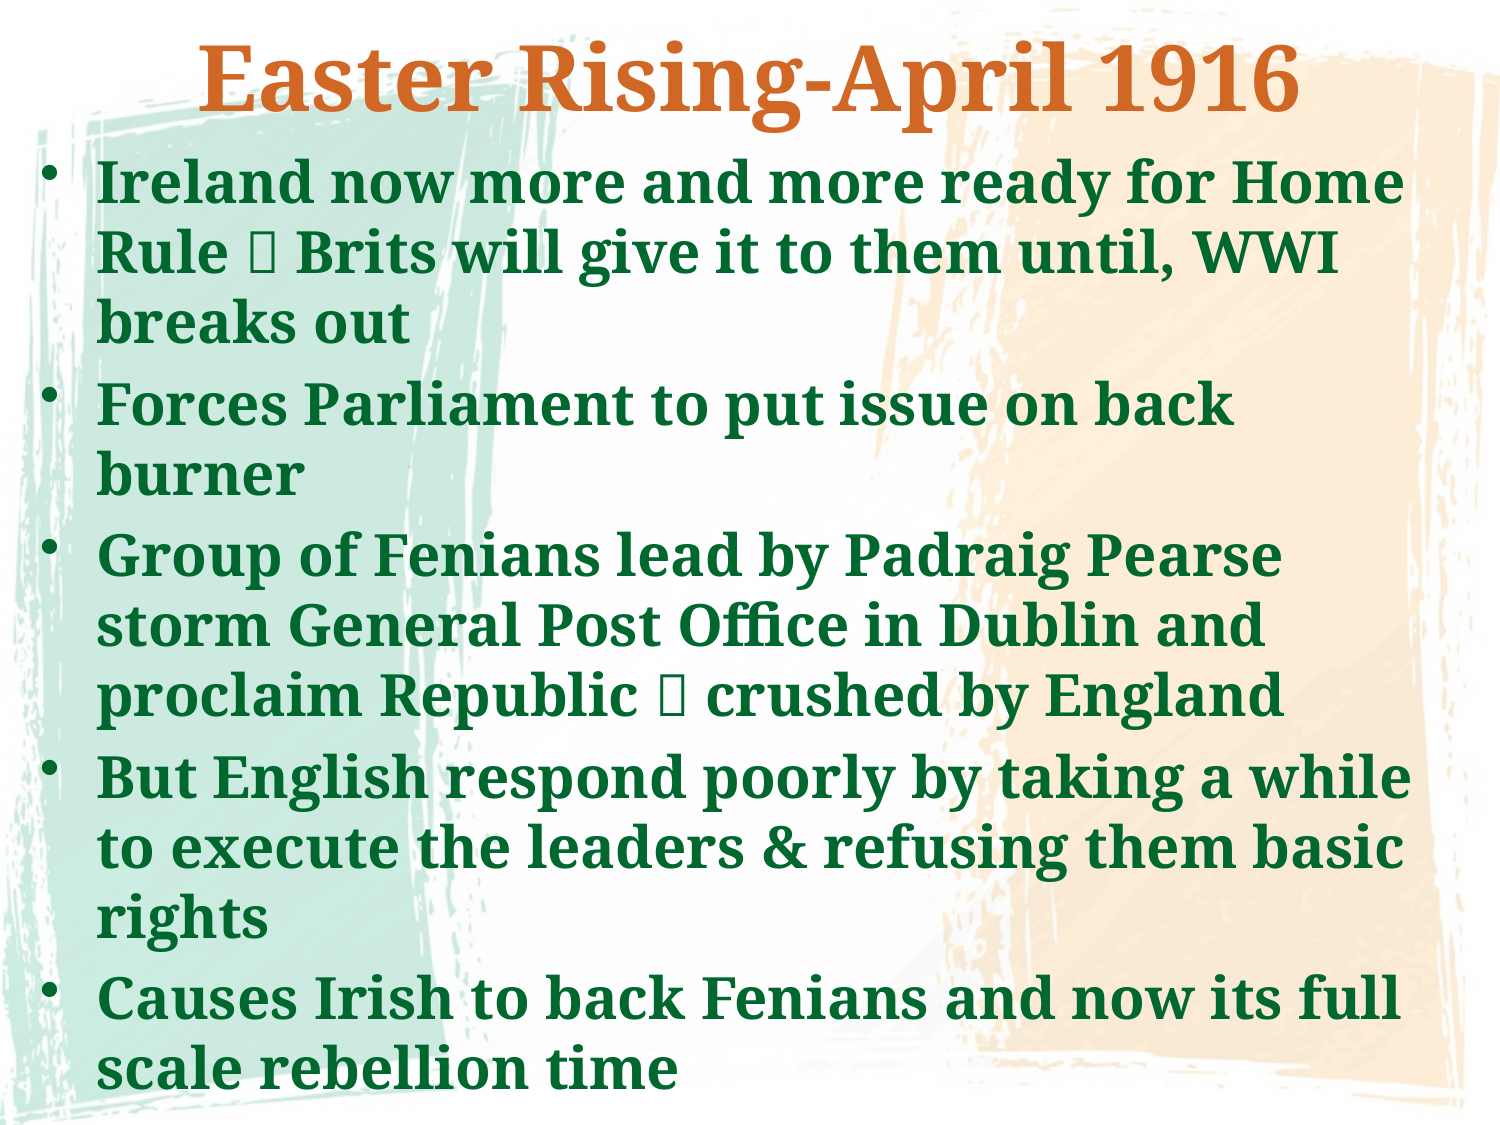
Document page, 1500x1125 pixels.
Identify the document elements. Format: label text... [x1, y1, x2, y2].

list Ireland now more and more ready for Home Rule  Brits will give it to them until, WWI breaks out Forces Parliament to put issue on back burner Group of Fenians lead by Padraig Pearse storm General Post Office in Dublin and proclaim Republic  crushed by England But English respond poorly by taking a while to execute the leaders & refusing them basic rights Causes Irish to back Fenians and now its full scale rebellion time [24, 137, 1463, 1100]
title Easter Rising-April 1916 [75, 0, 1425, 137]
